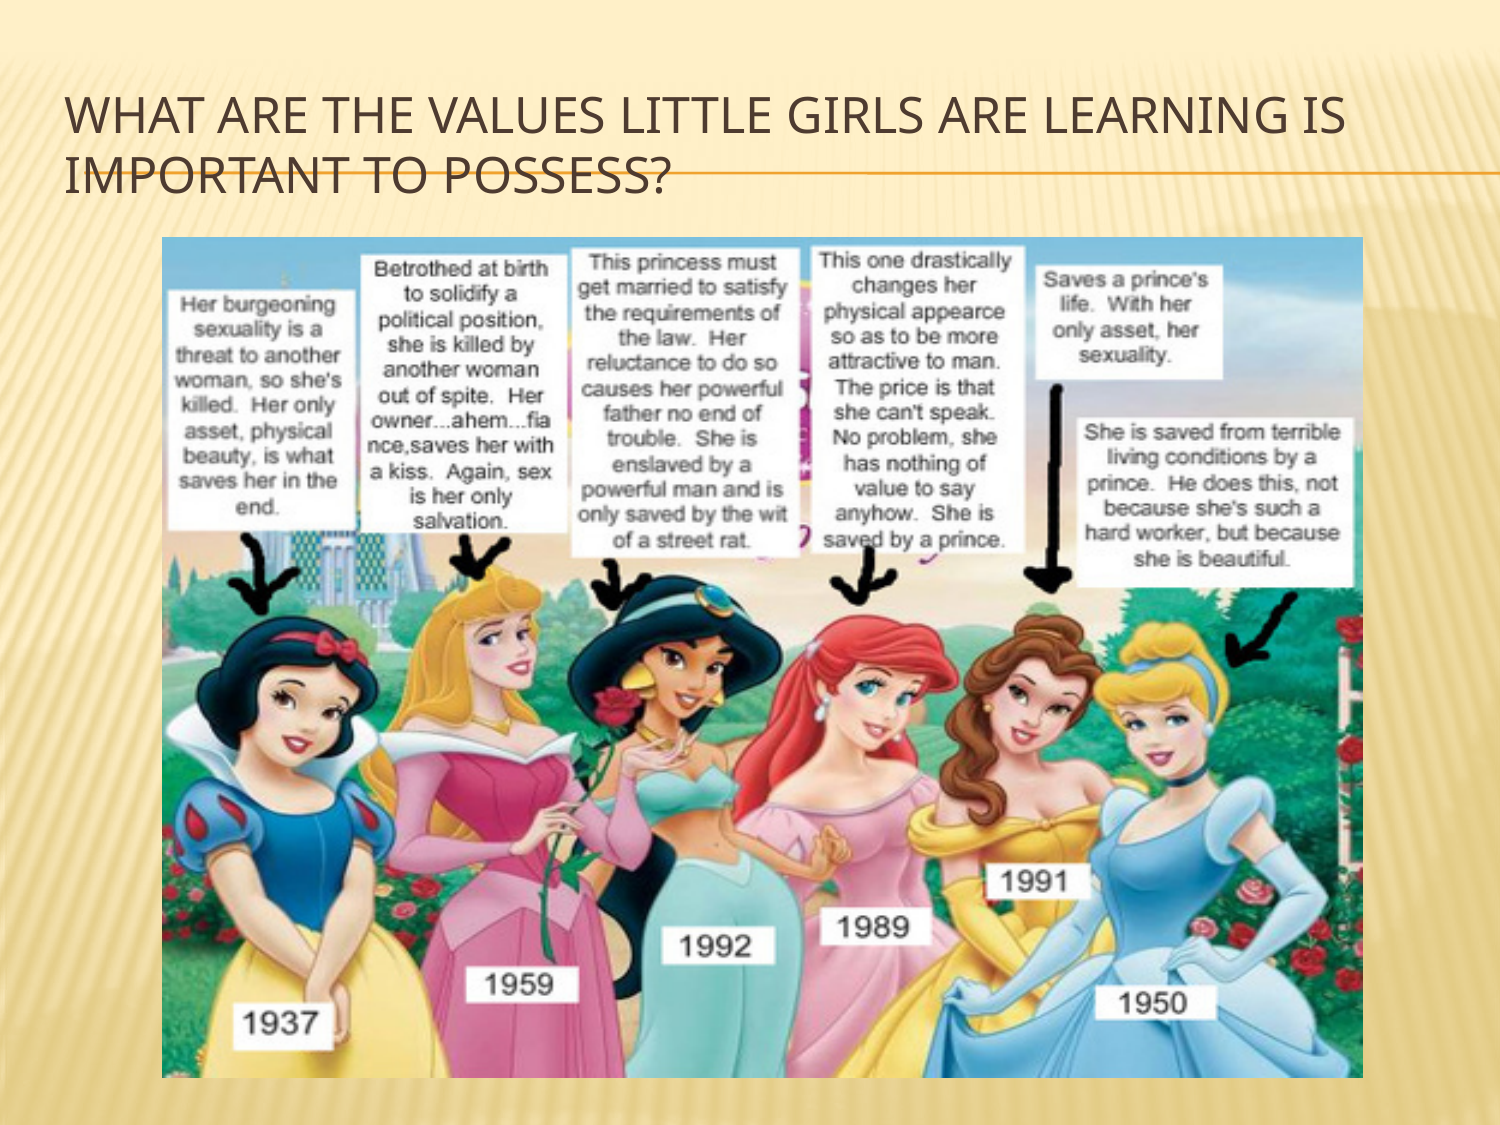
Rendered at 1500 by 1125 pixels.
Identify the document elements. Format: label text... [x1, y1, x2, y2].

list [162, 237, 1363, 1078]
title What are the values little girls are learning is important to possess? [50, 75, 1475, 213]
